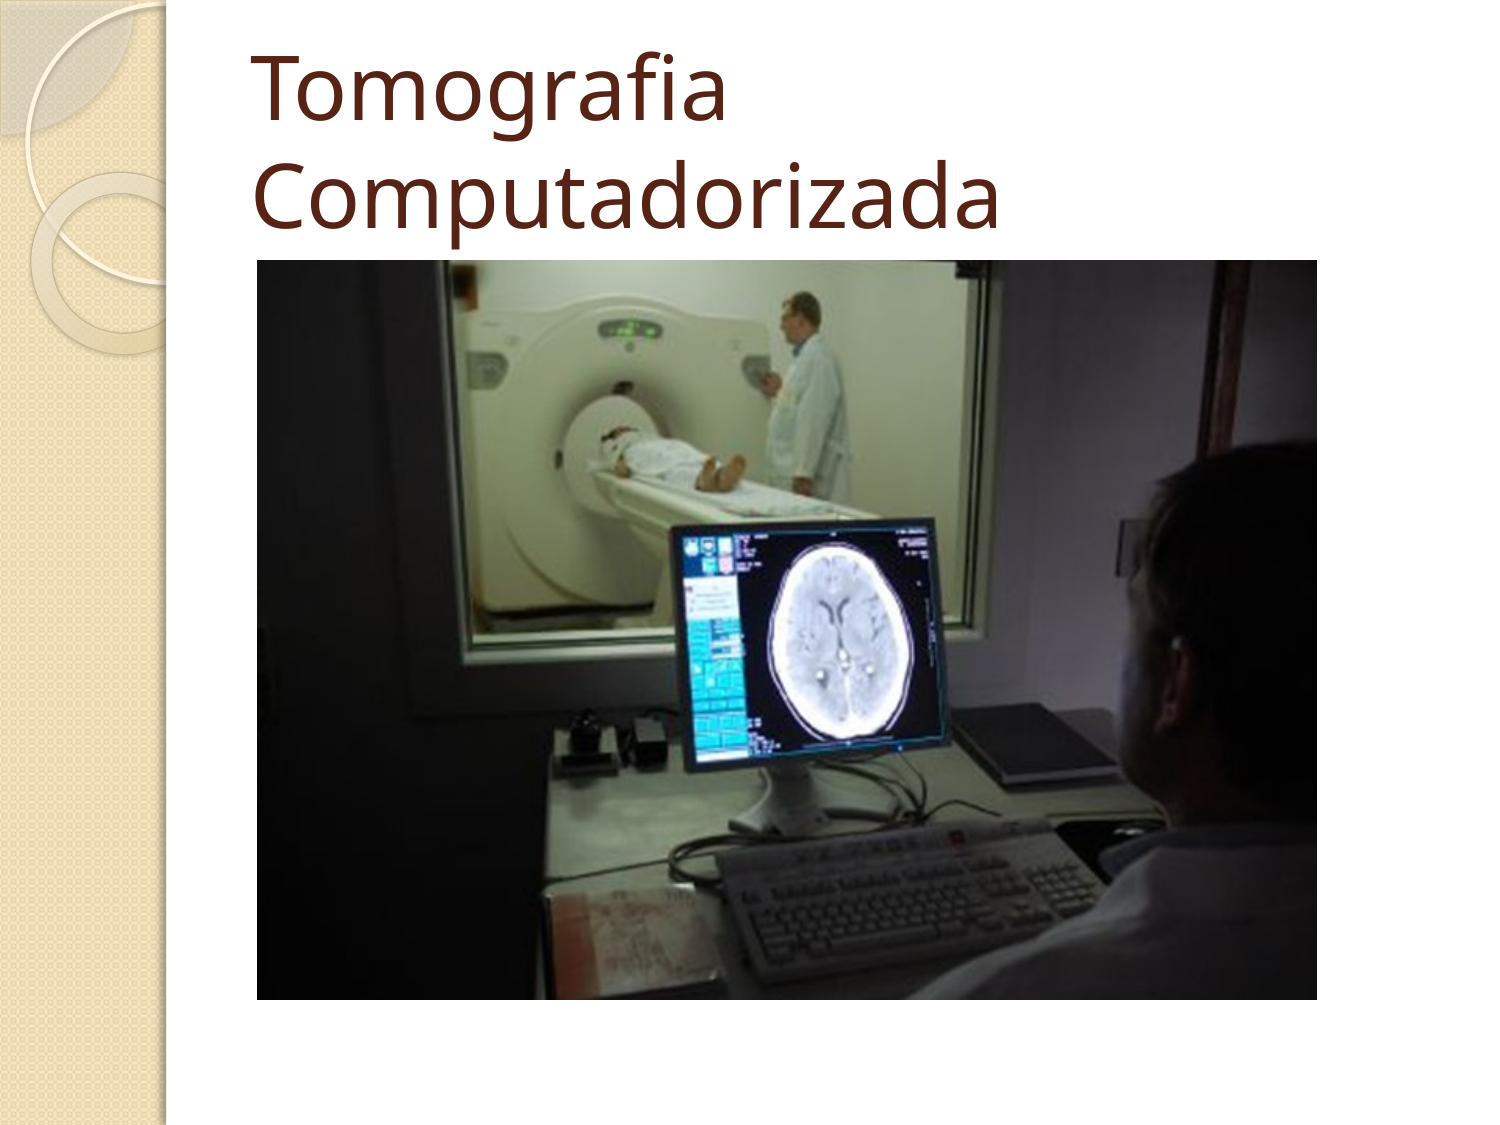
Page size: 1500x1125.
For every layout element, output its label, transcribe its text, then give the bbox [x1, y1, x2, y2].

picture [257, 260, 1318, 1000]
title Tomografia Computadorizada [235, 45, 1466, 233]
